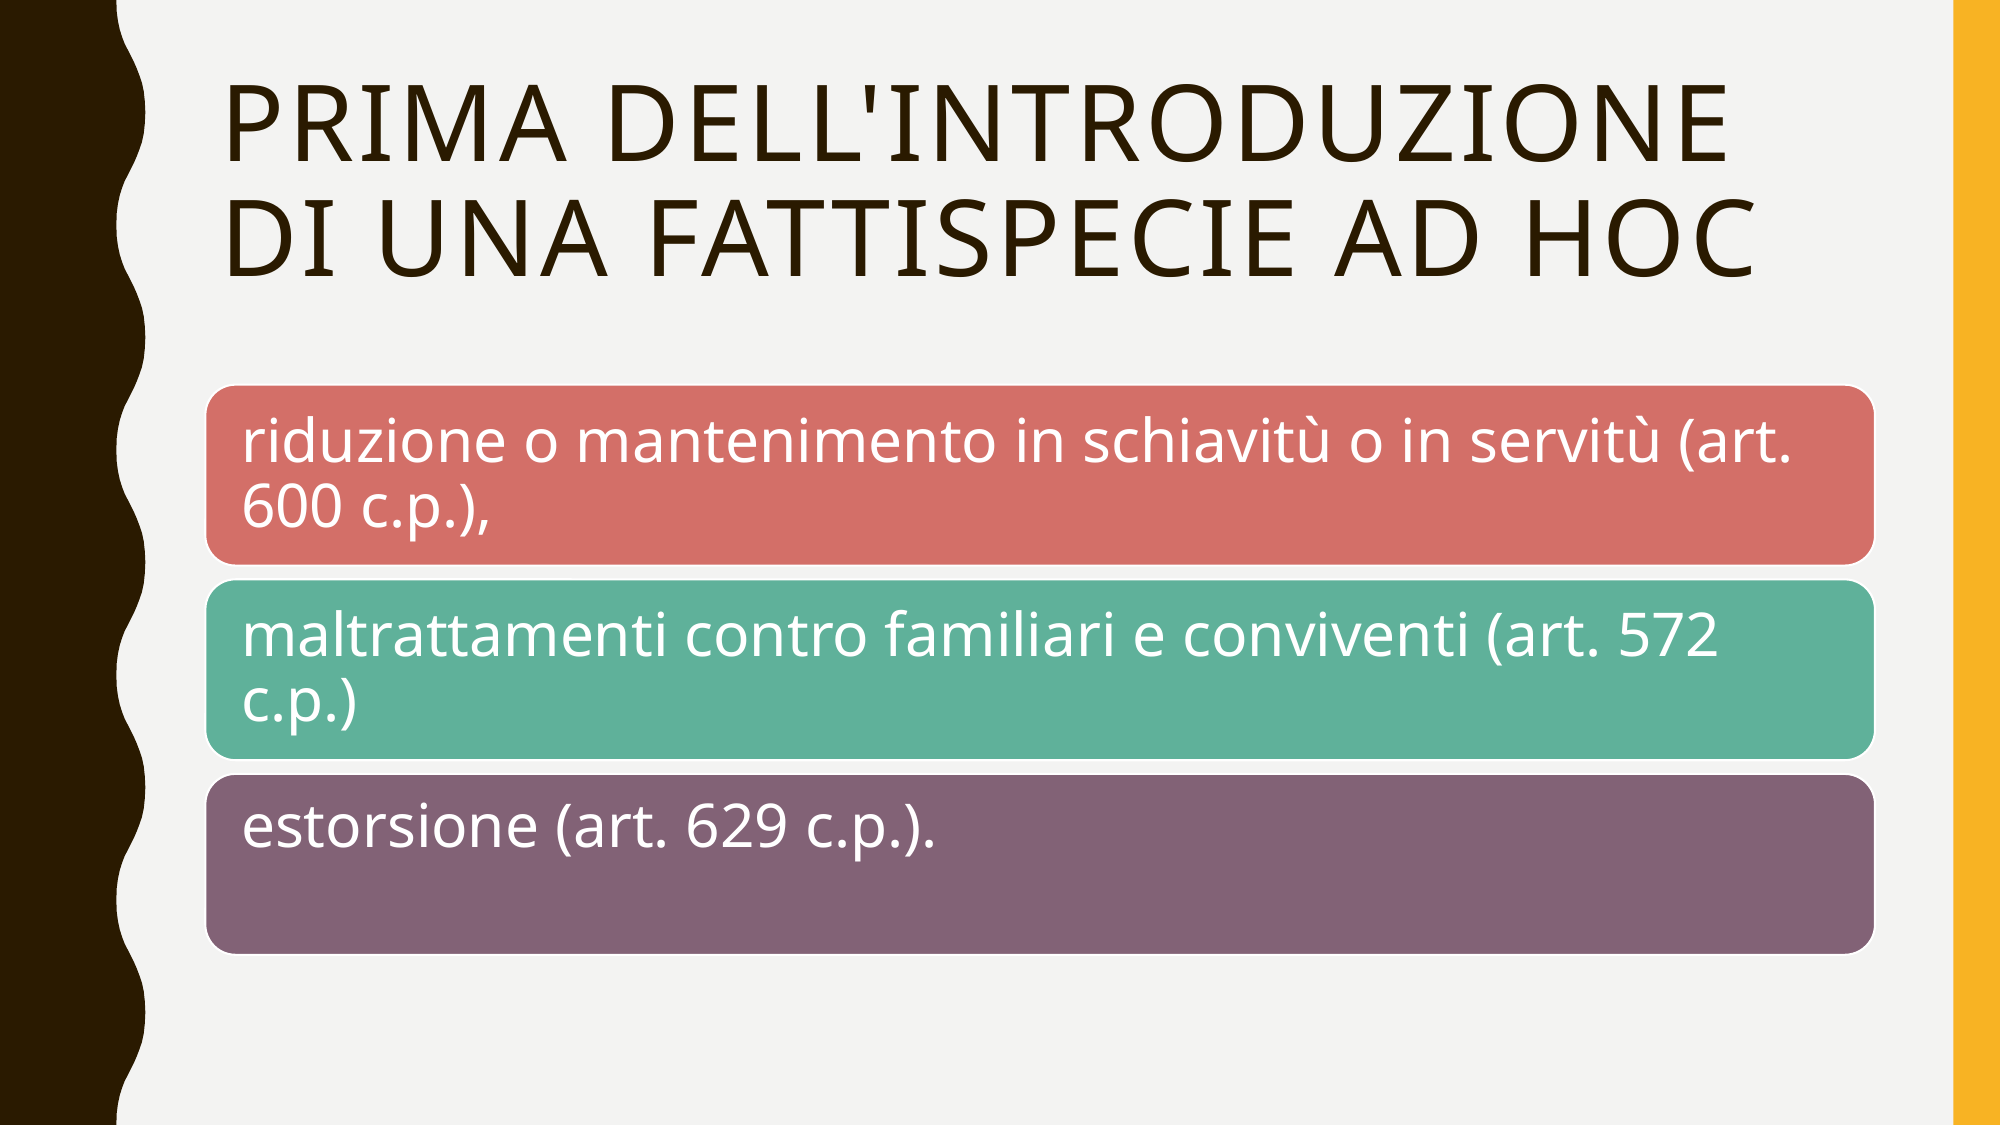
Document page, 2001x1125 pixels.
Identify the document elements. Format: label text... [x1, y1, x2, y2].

title PRIMA DELL'INTRODUZIONE DI UNA FATTISPECIE AD HOC [205, 62, 1875, 308]
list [205, 374, 1875, 965]
